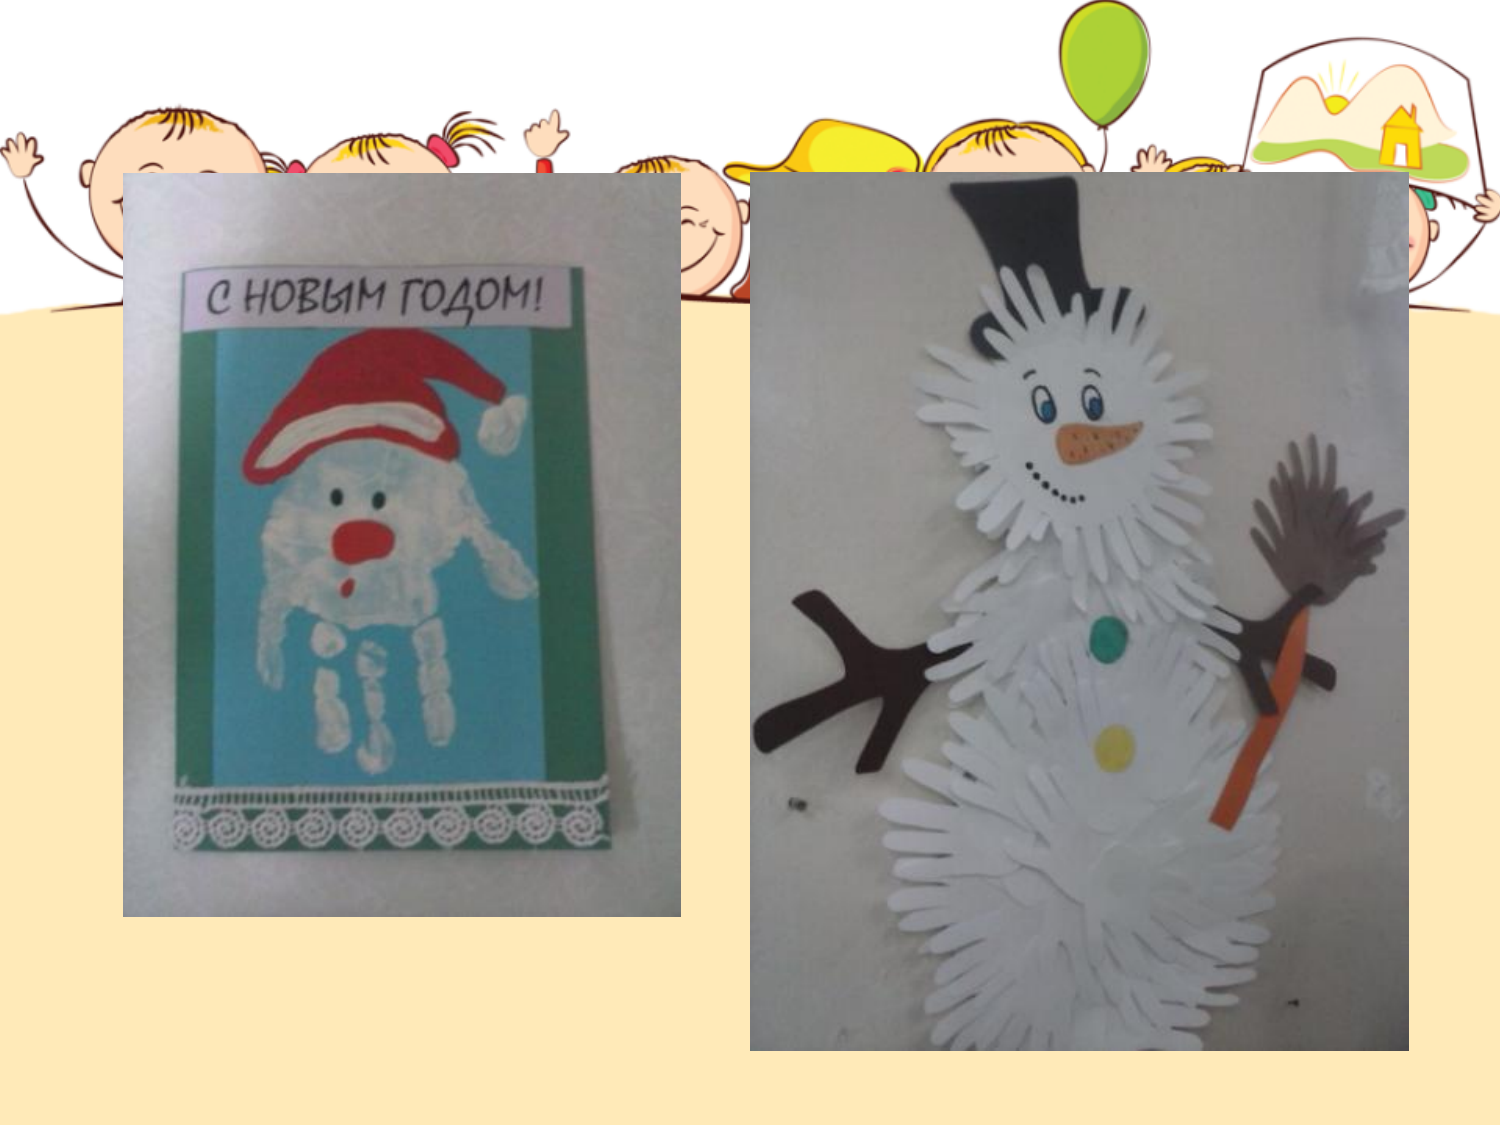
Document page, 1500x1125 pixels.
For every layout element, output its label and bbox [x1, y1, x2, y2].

picture [0, 0, 1500, 1125]
list [123, 173, 681, 917]
